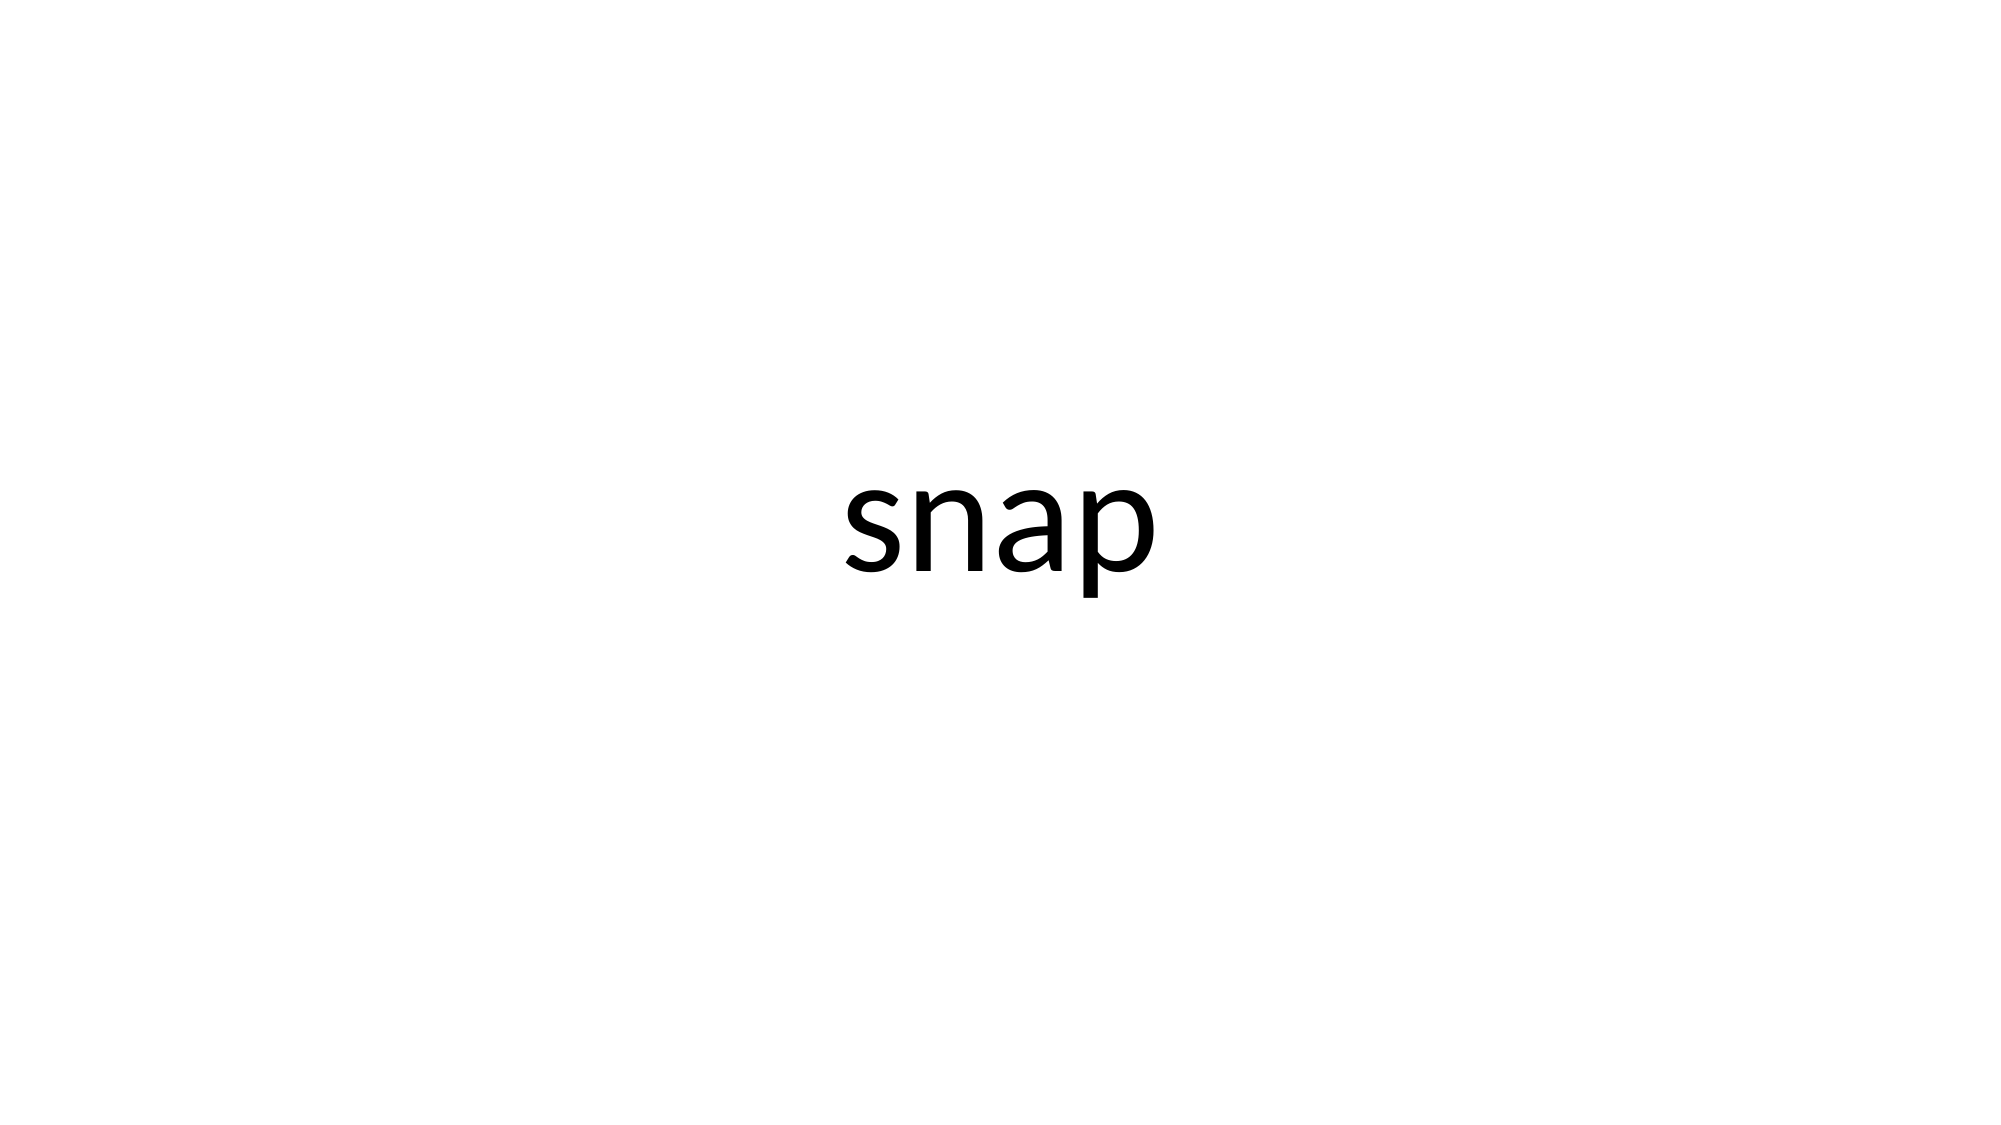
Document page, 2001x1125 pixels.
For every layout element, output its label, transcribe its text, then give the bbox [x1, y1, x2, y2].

text_box snap [678, 397, 1322, 613]
